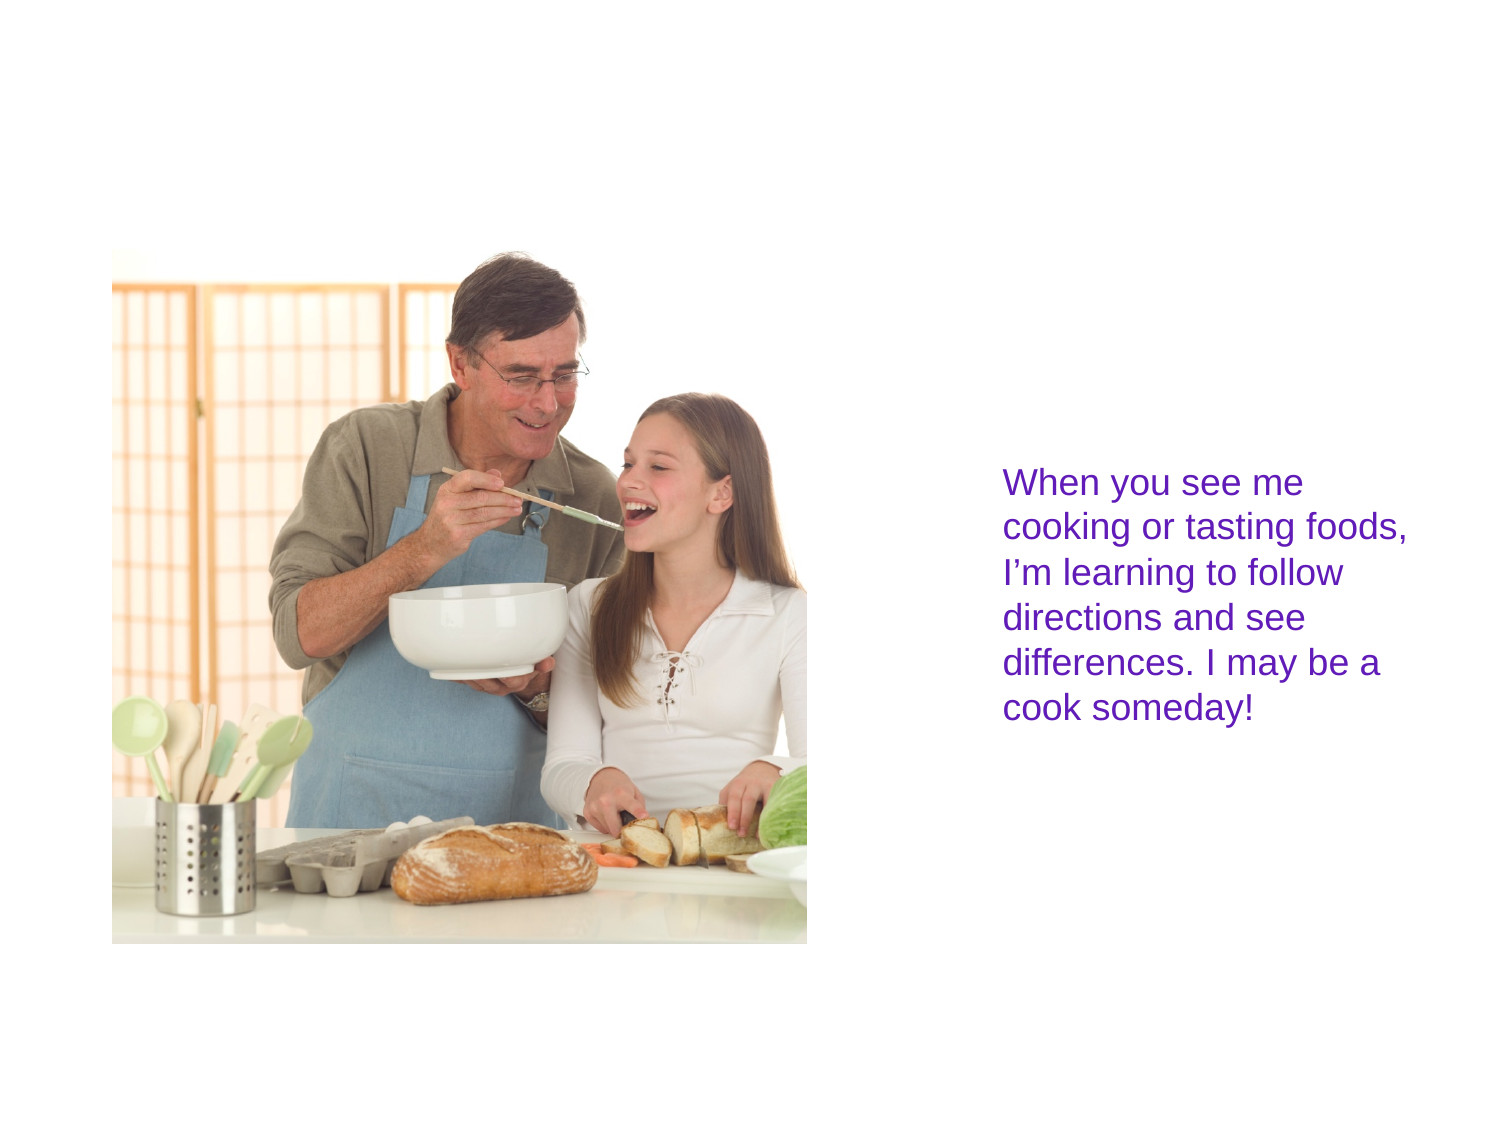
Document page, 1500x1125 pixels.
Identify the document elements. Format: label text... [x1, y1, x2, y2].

picture [112, 249, 807, 944]
text_box When you see me cooking or tasting foods, I’m learning to follow directions and see differences. I may be a cook someday! [987, 450, 1438, 738]
